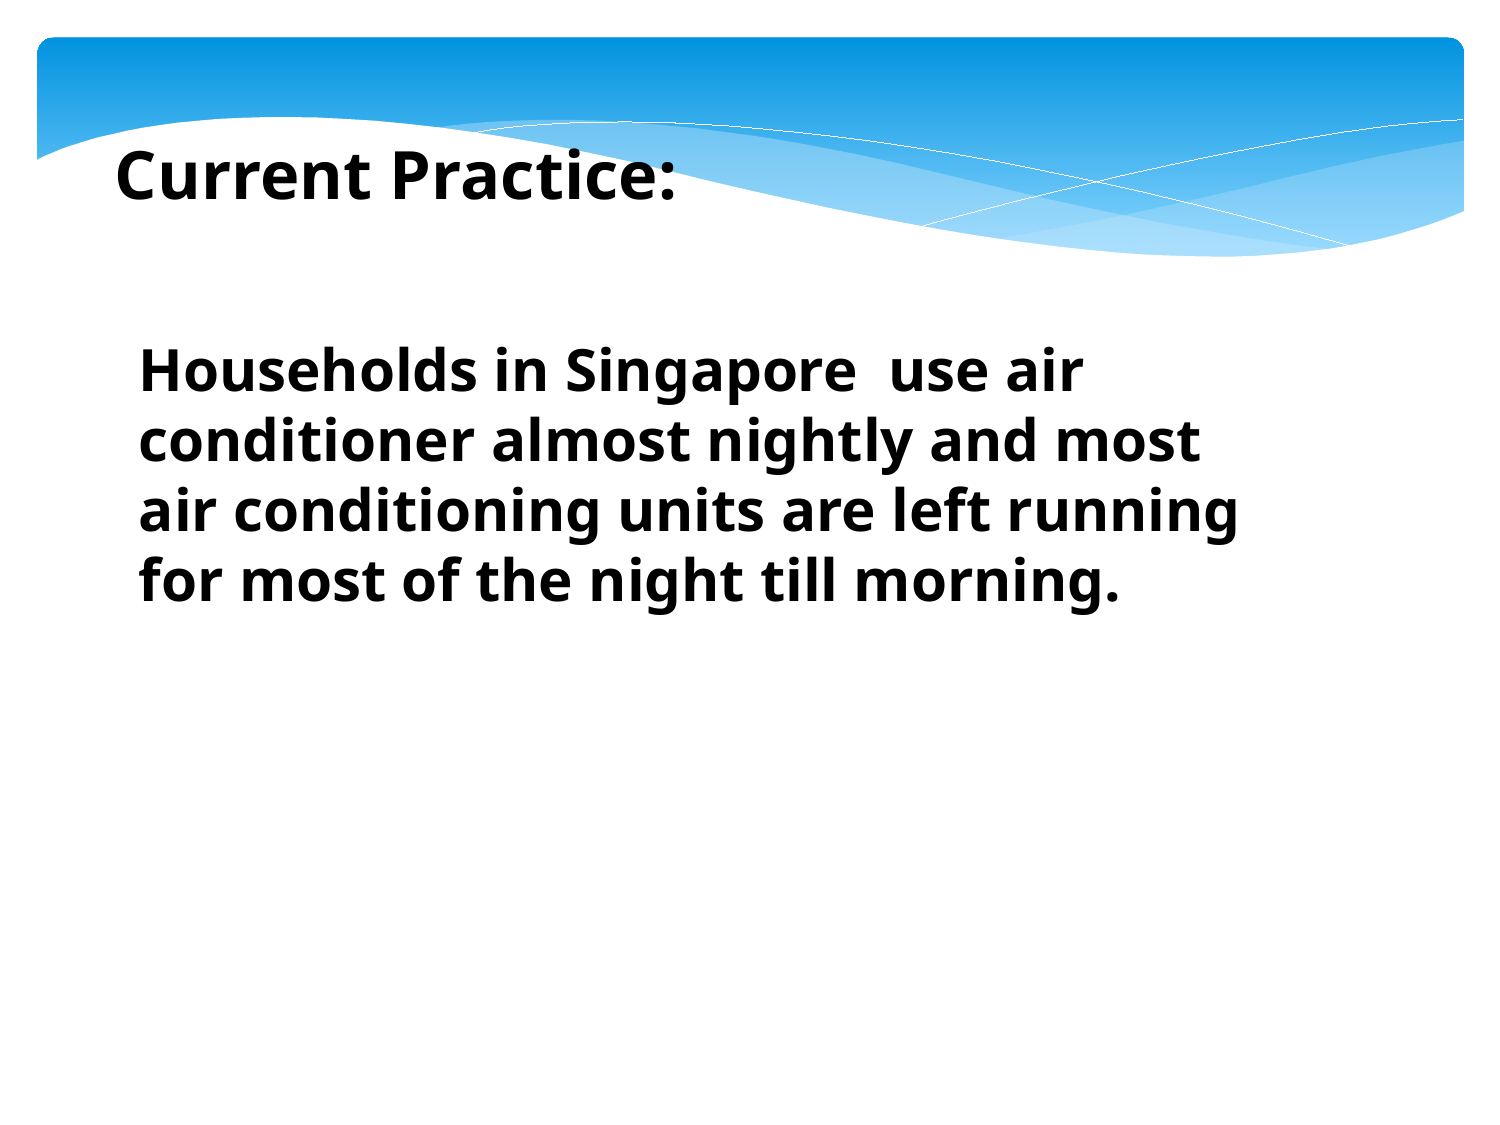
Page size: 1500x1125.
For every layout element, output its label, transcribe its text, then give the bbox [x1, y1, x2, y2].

text_box Current Practice: [100, 125, 1282, 221]
text_box Households in Singapore use air conditioner almost nightly and most air conditioning units are left running for most of the night till morning. [123, 326, 1282, 621]
